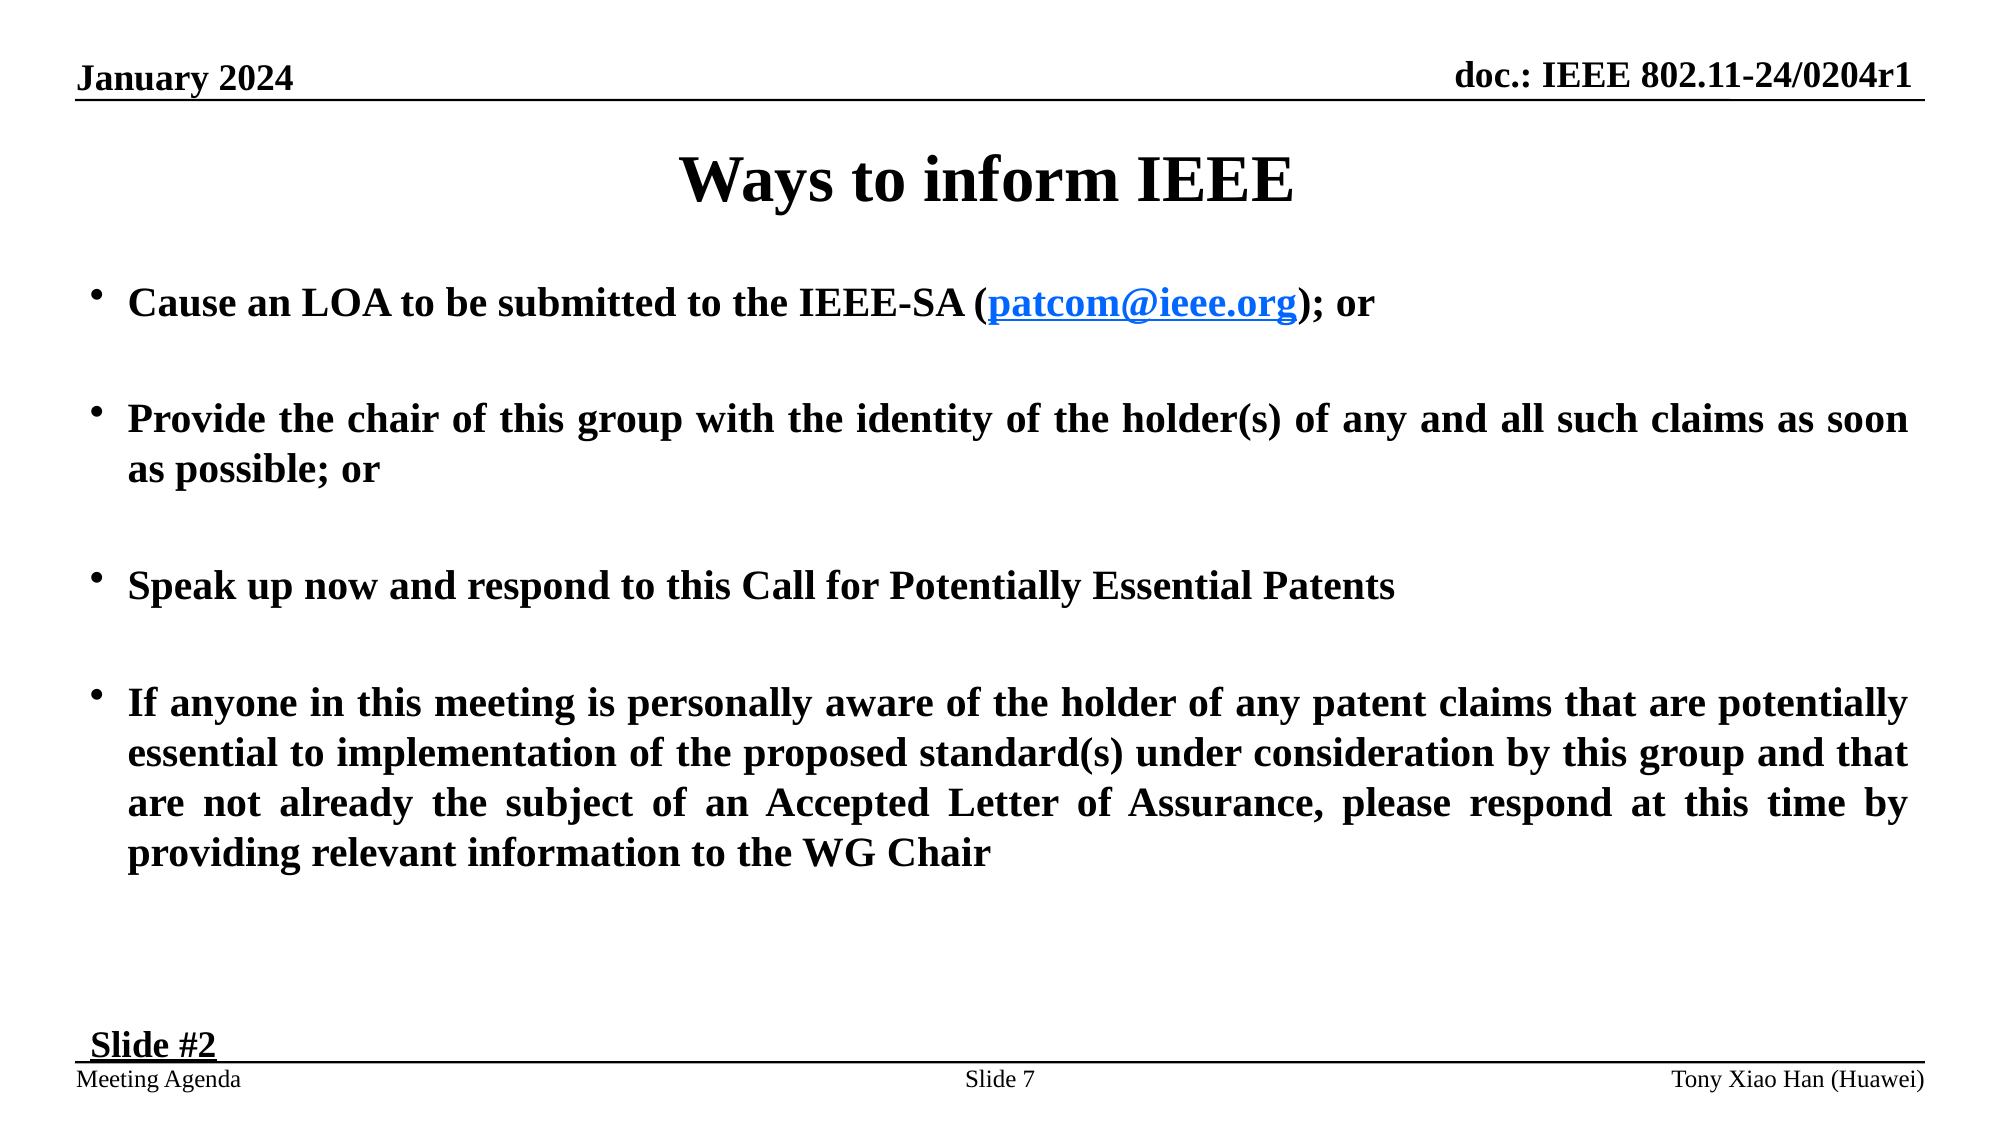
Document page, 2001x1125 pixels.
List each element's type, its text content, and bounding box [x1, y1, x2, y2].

text_box [337, 37, 1688, 163]
text_box Cause an LOA to be submitted to the IEEE-SA (patcom@ieee.org); or Provide the chair of this group with the identity of the holder(s) of any and all such claims as soon as possible; or Speak up now and respond to this Call for Potentially Essential Patents If anyone in this meeting is personally aware of the holder of any patent claims that are potentially essential to implementation of the proposed standard(s) under consideration by this group and that are not already the subject of an Accepted Letter of Assurance, please respond at this time by providing relevant information to the WG Chair [75, 246, 1925, 938]
text_box Ways to inform IEEE [337, 87, 1638, 263]
text_box Slide #2 [75, 1012, 232, 1073]
